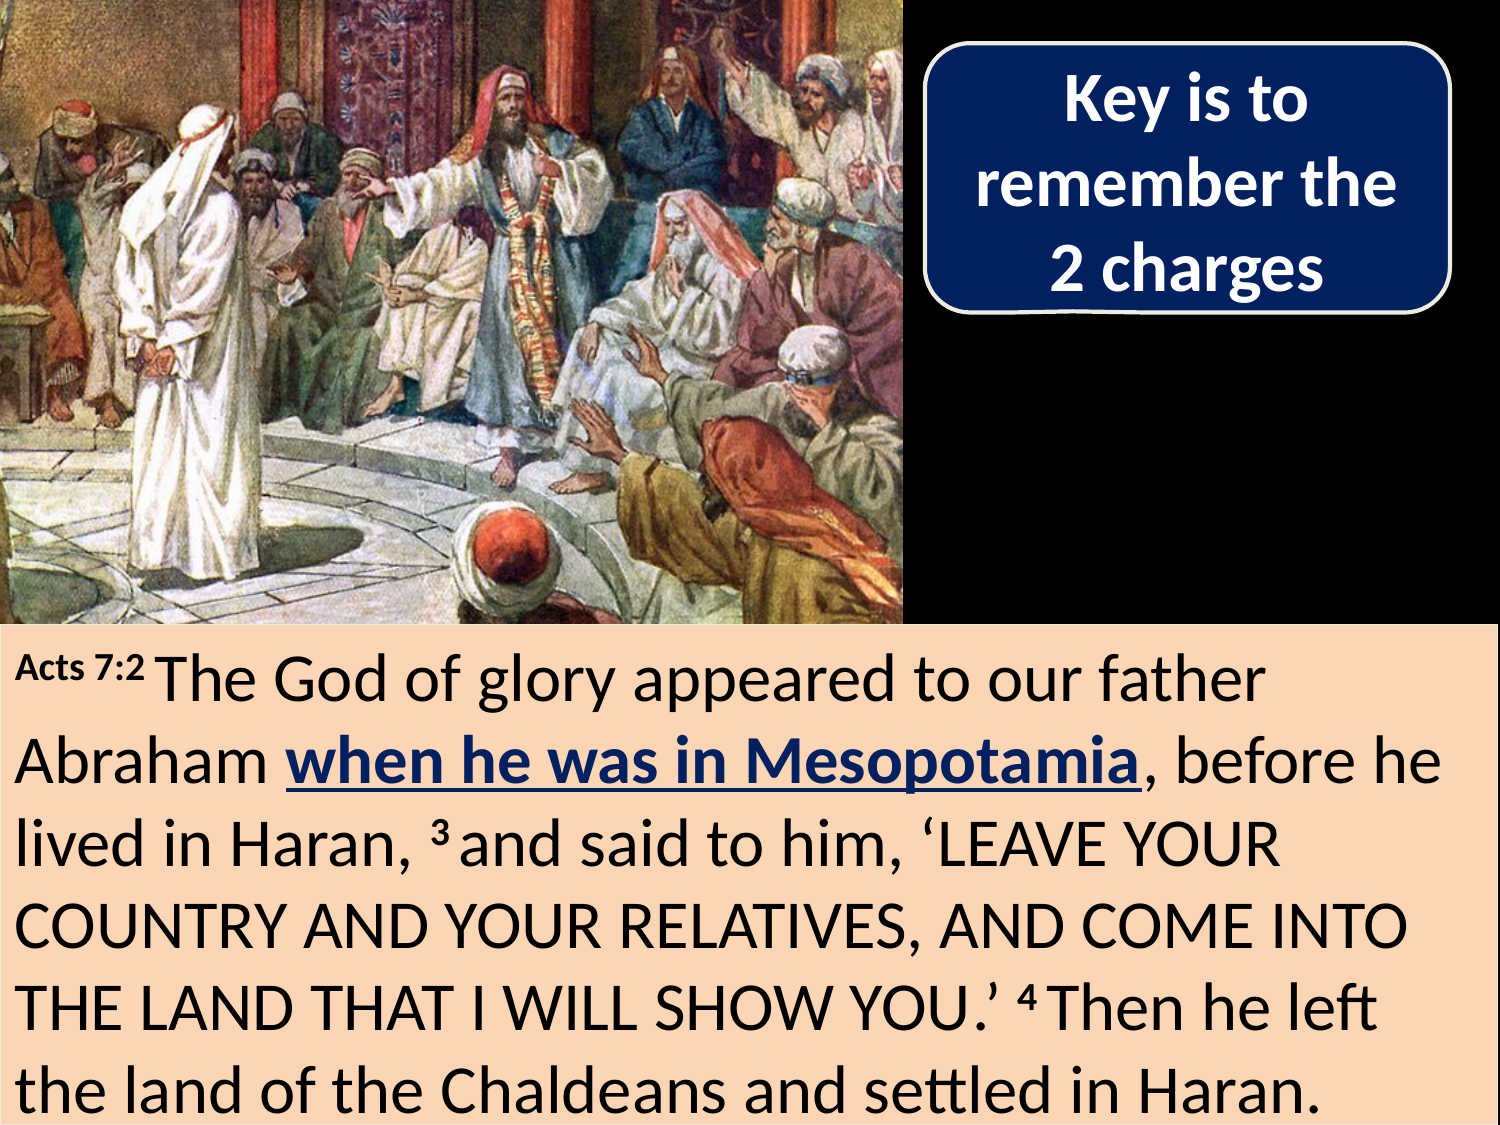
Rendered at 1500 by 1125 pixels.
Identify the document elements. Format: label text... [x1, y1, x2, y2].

text_box Acts 7:2 The God of glory appeared to our father Abraham when he was in Mesopotamia, before he lived in Haran, 3 and said to him, ‘Leave your country and your relatives, and come into the land that I will show you.’ 4 Then he left the land of the Chaldeans and settled in Haran. [0, 624, 1498, 1125]
picture [0, 0, 903, 751]
text_box Key is to remember the 2 charges [922, 41, 1453, 315]
